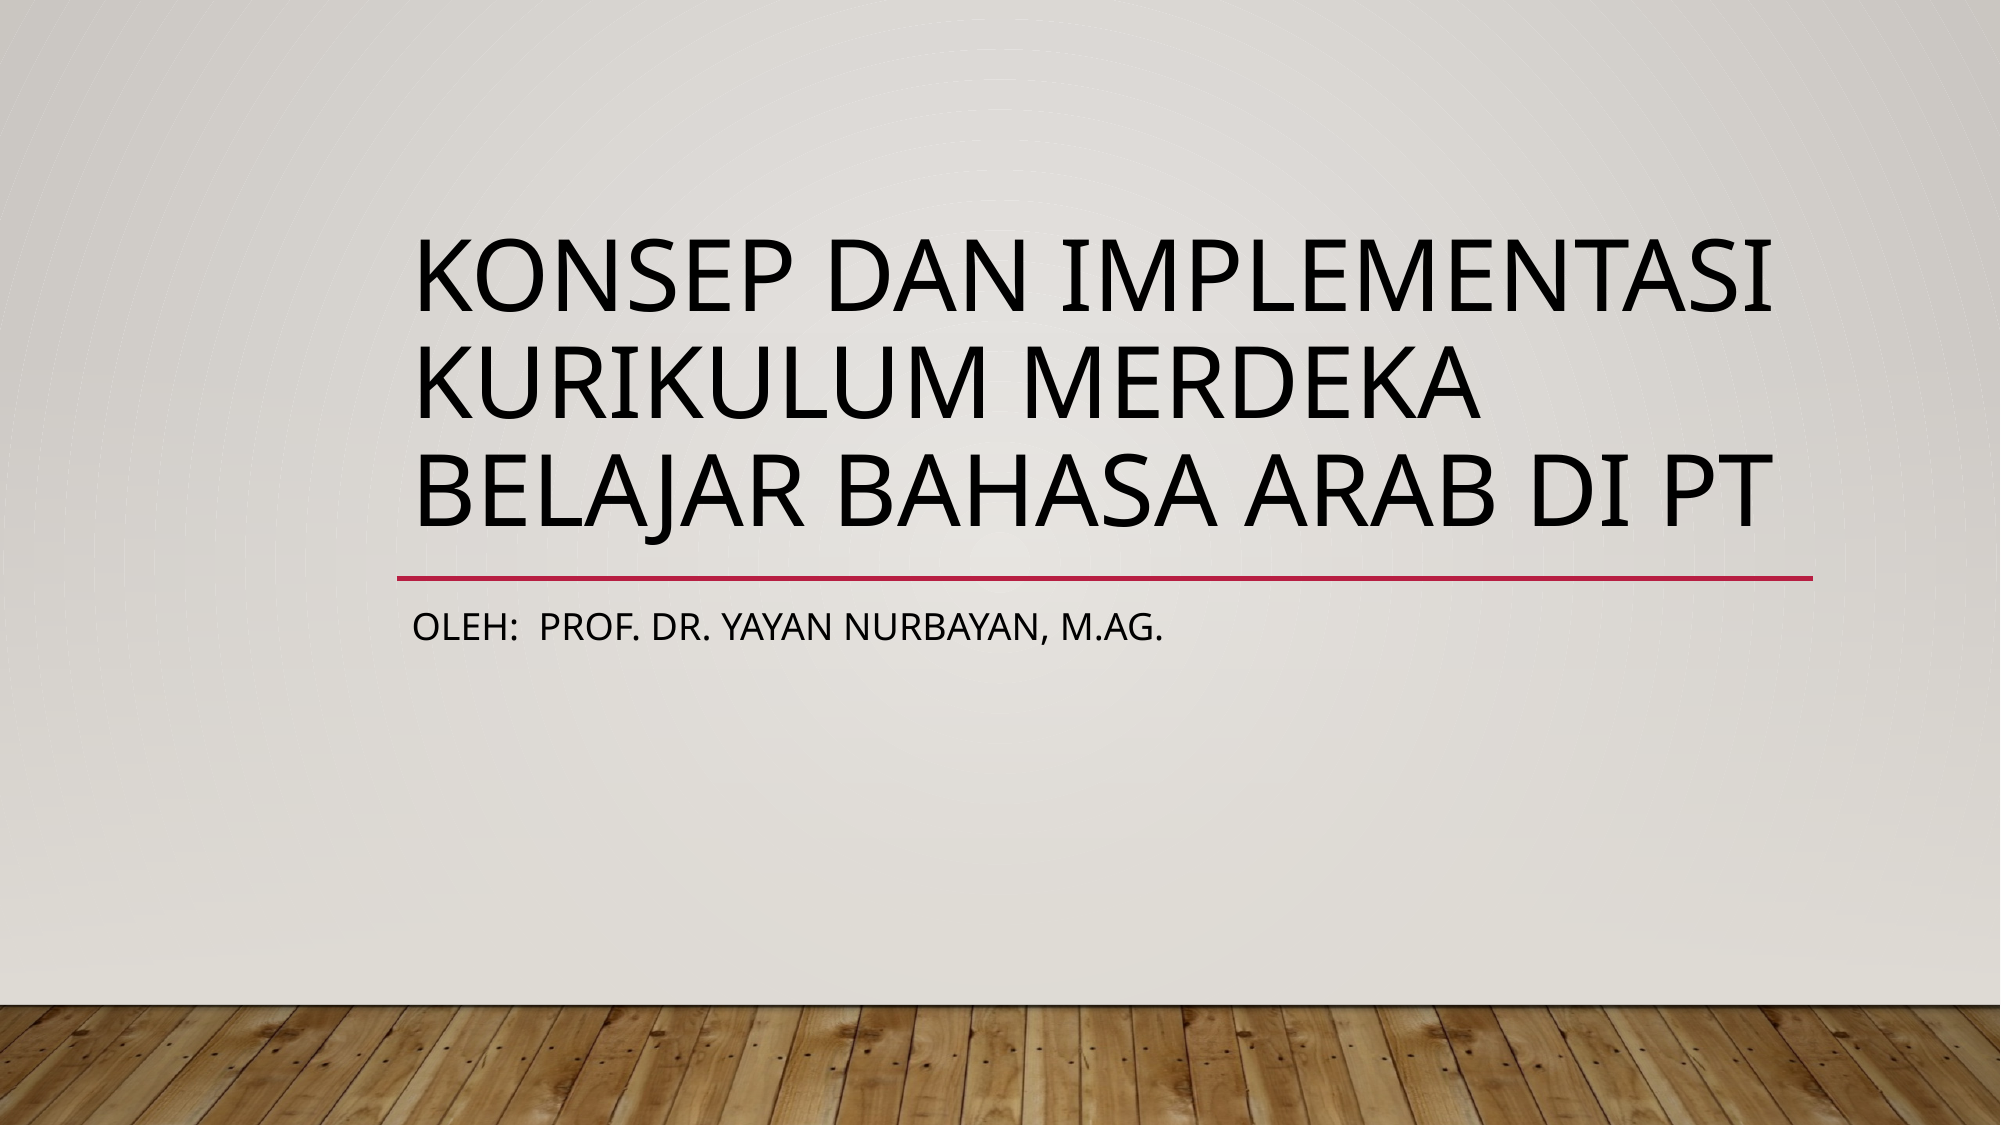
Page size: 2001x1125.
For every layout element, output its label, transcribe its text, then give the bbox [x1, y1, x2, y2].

picture [0, 1005, 2000, 1125]
title Konsep dan Implementasi Kurikulum Merdeka Belajar Bahasa Arab di PT [396, 131, 1814, 549]
subtitle Oleh: prof. dr. yayan nurbayan, m.ag. [396, 579, 1814, 740]
